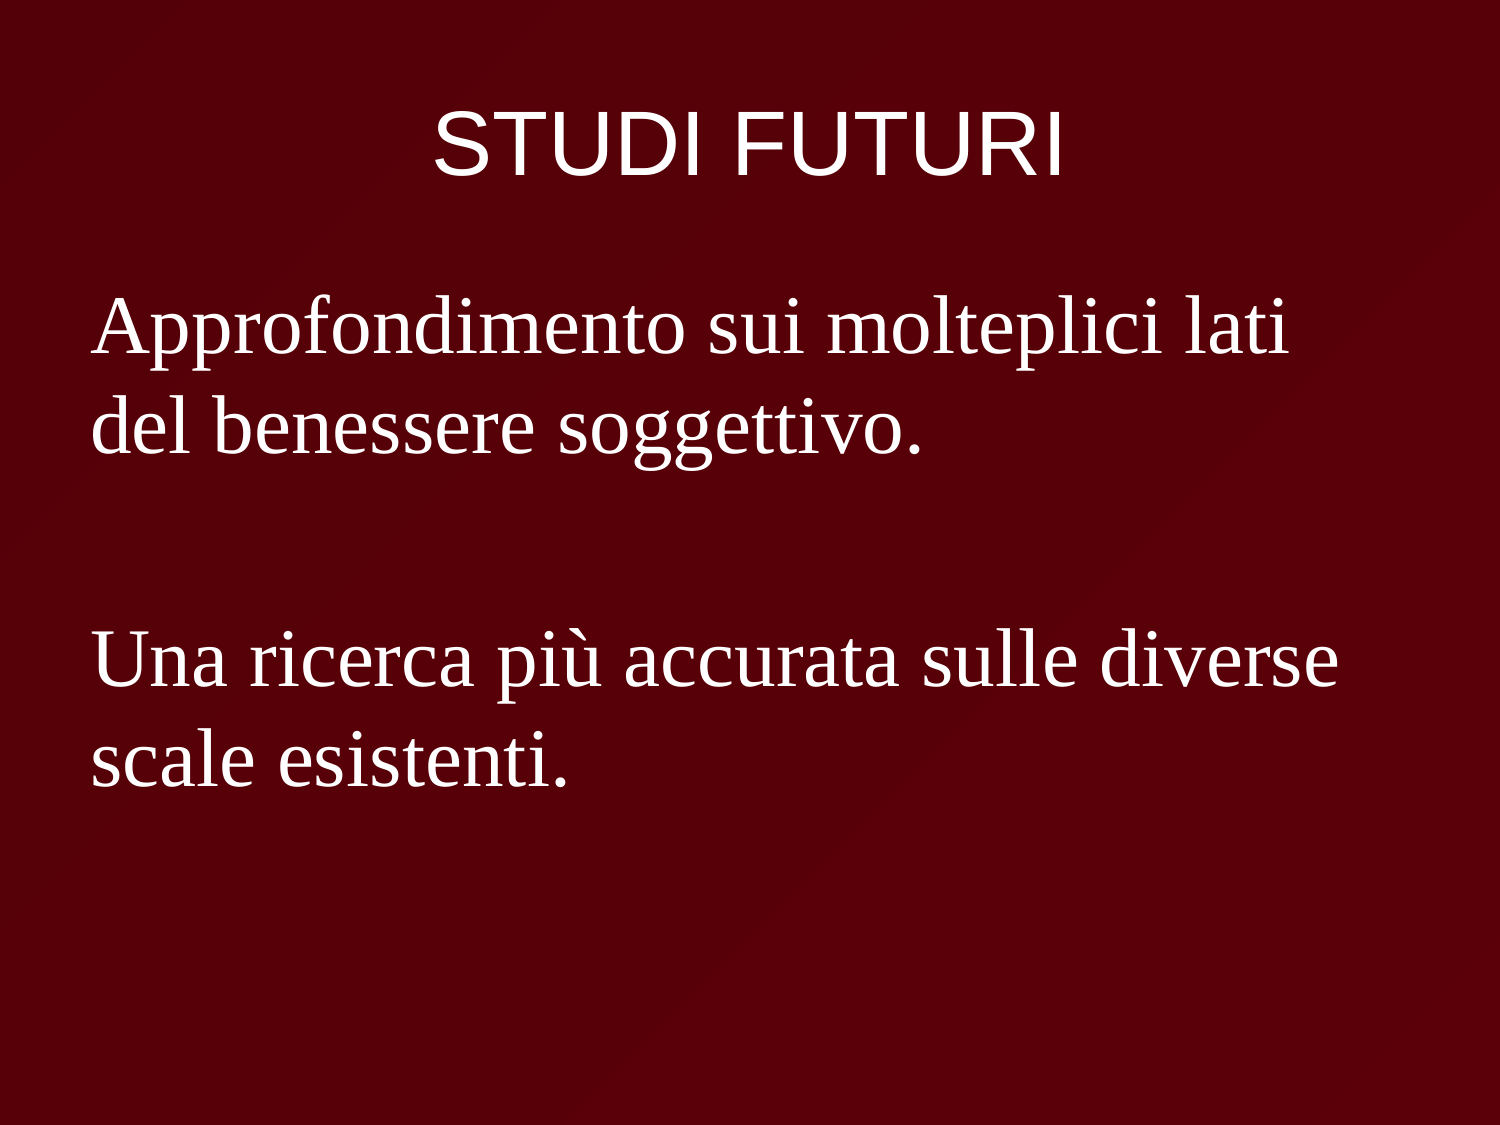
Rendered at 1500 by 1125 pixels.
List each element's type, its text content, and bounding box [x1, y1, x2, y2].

list Approfondimento sui molteplici lati del benessere soggettivo. Una ricerca più accurata sulle diverse scale esistenti. [75, 262, 1425, 1005]
title STUDI FUTURI [75, 45, 1425, 233]
